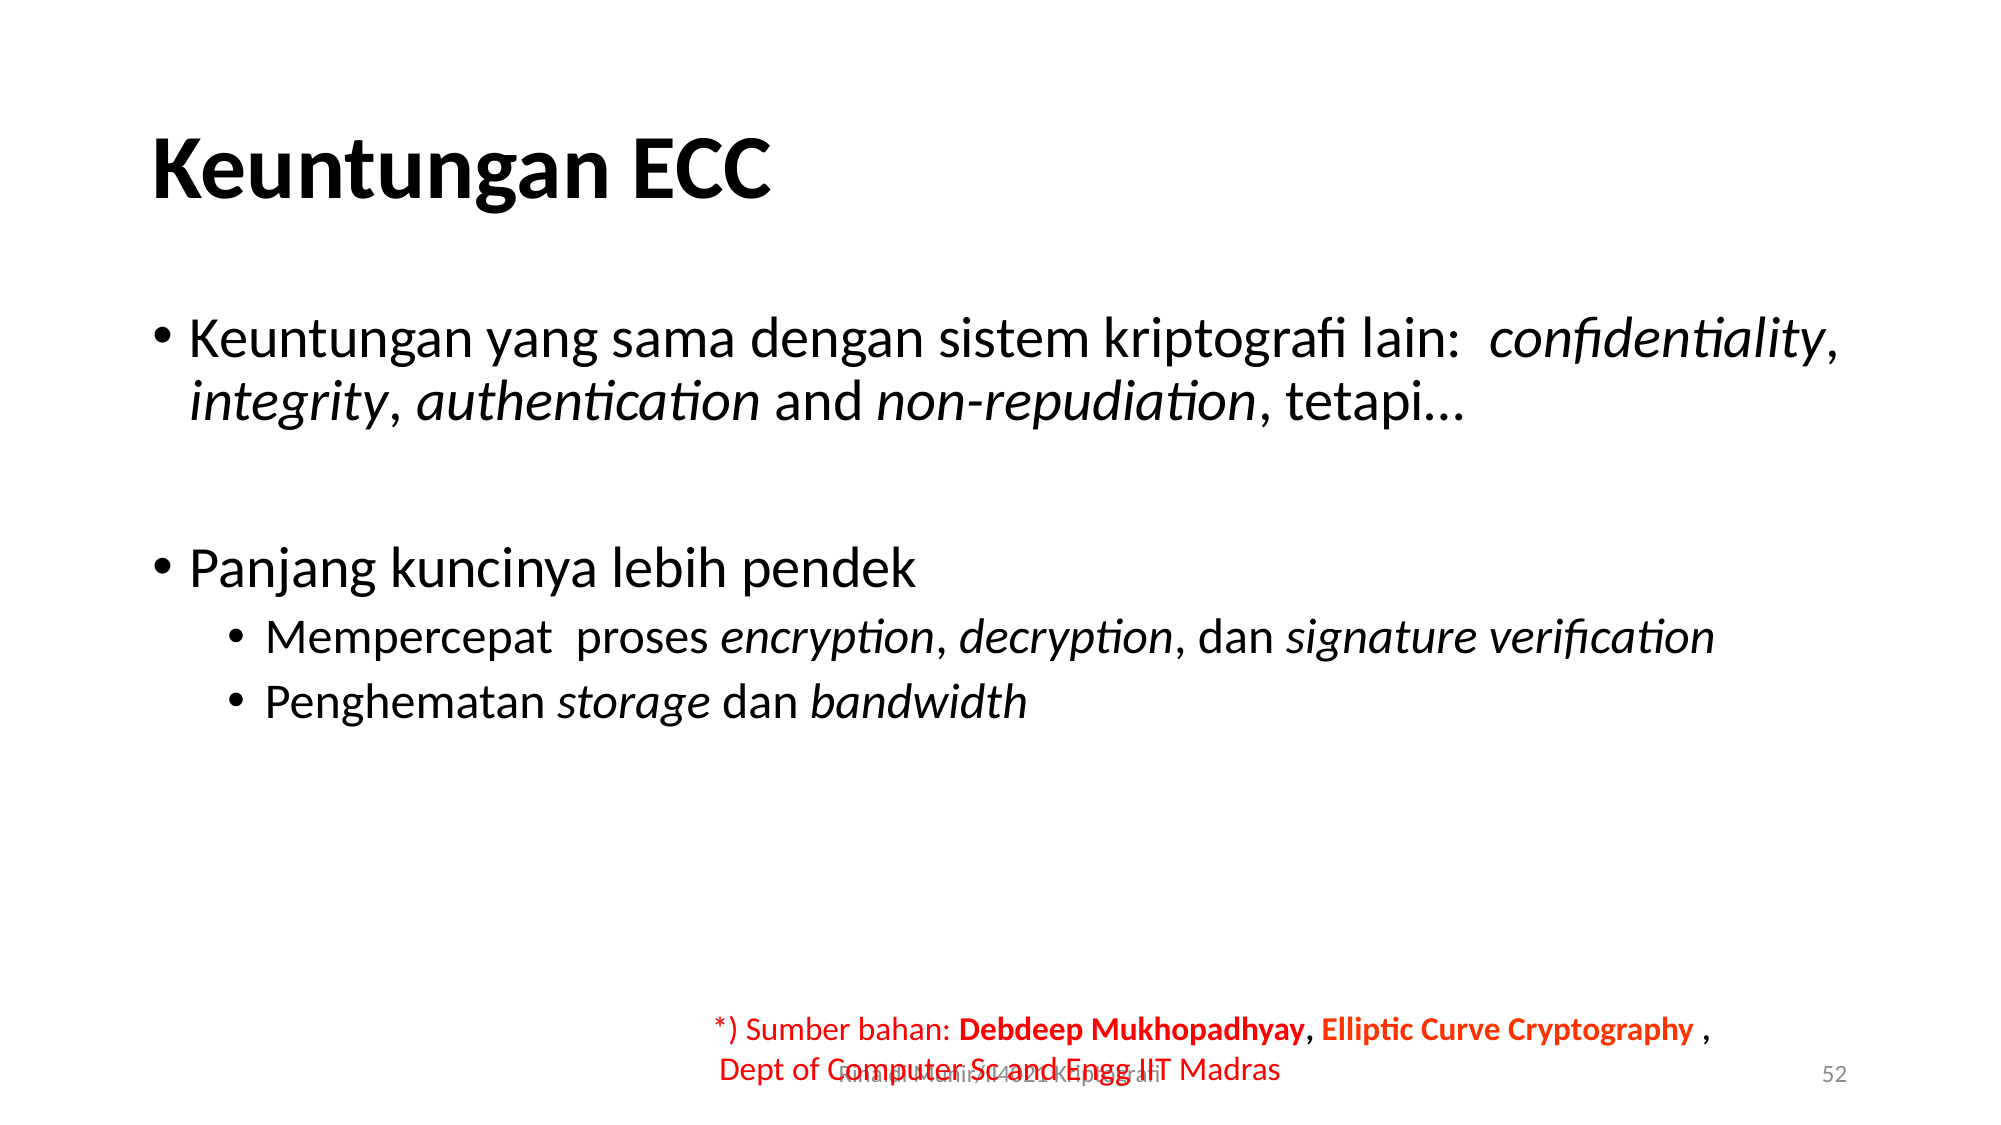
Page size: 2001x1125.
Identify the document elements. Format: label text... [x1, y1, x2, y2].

list Keuntungan yang sama dengan sistem kriptografi lain: confidentiality, integrity, authentication and non-repudiation, tetapi… Panjang kuncinya lebih pendek Mempercepat proses encryption, decryption, dan signature verification Penghematan storage dan bandwidth [137, 299, 1863, 1014]
title Keuntungan ECC [137, 59, 1863, 278]
footer Rinaldi Munir/II4021 Kriptografi [662, 1042, 1338, 1103]
slide_number 52 [1412, 1042, 1863, 1103]
text_box *) Sumber bahan: Debdeep Mukhopadhyay, Elliptic Curve Cryptography , Dept of Computer Sc and Engg IIT Madras [698, 999, 1725, 1095]
